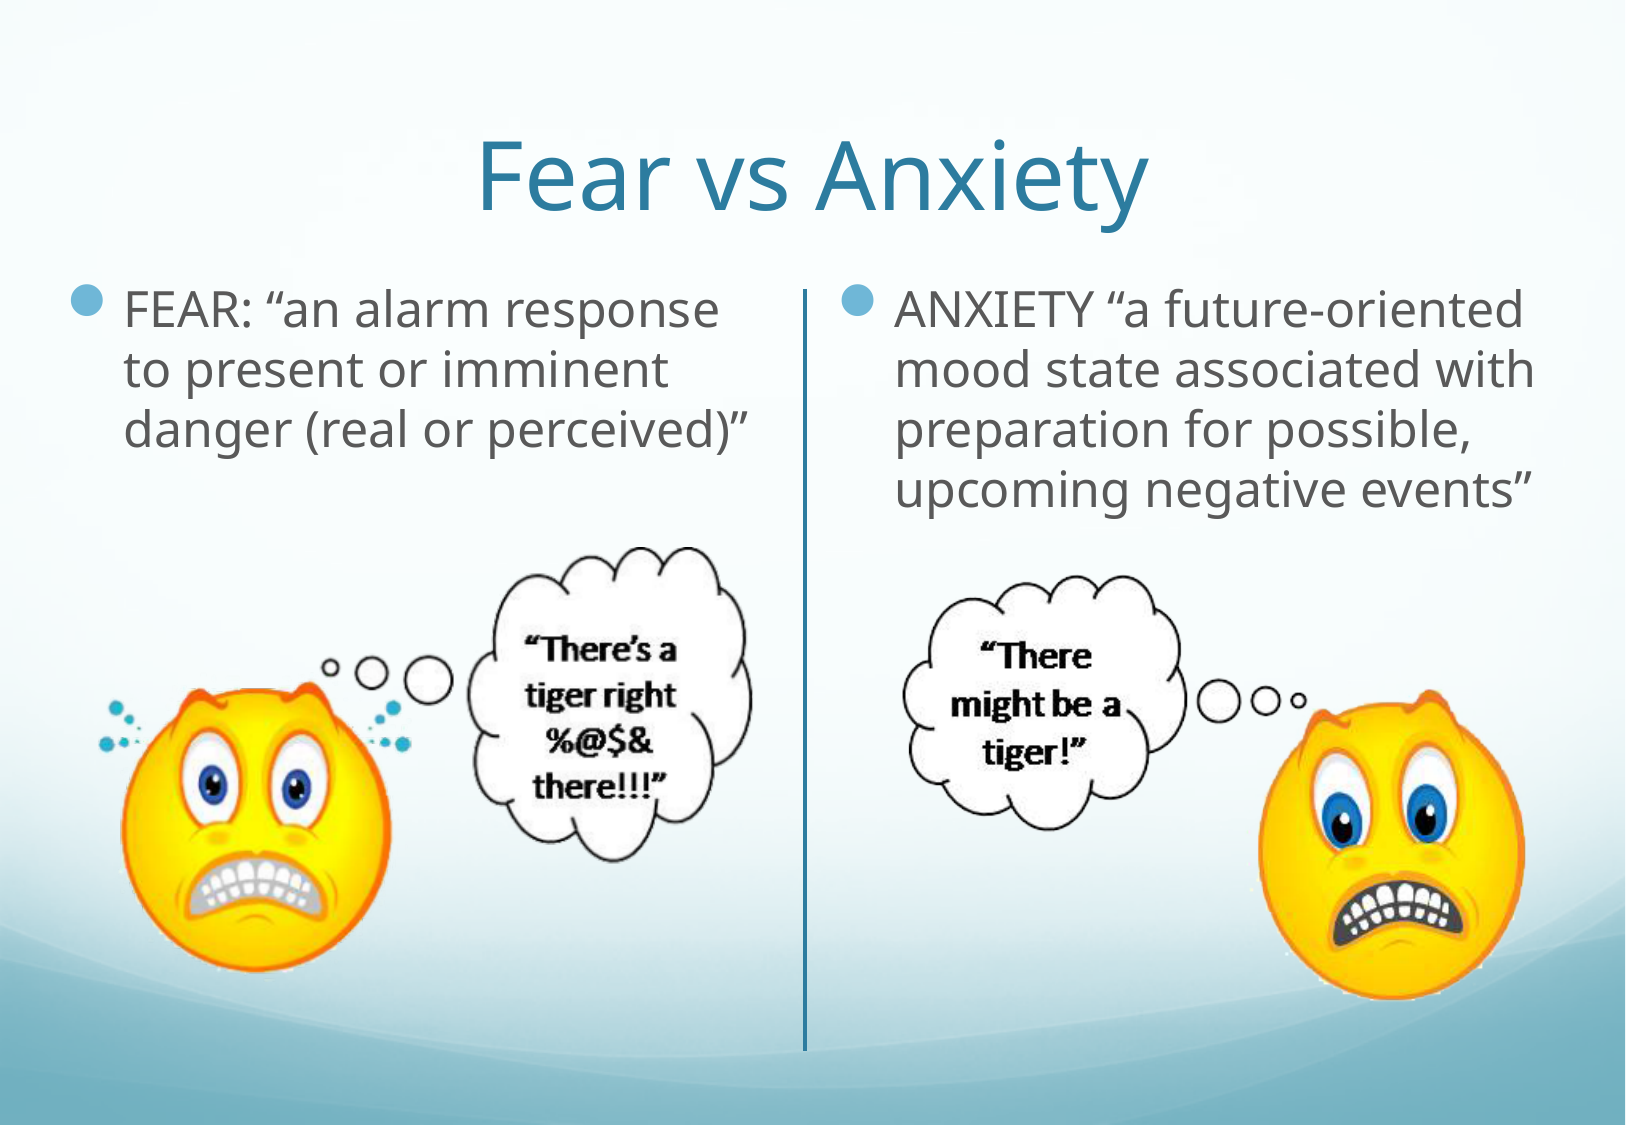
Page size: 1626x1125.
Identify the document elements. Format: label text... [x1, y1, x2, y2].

picture [900, 573, 1538, 1012]
text_box ANXIETY “a future-oriented mood state associated with preparation for possible, upcoming negative events” [822, 270, 1561, 548]
title Fear vs Anxiety [97, 17, 1527, 237]
list FEAR: “an alarm response to present or imminent danger (real or perceived)” [51, 270, 776, 496]
picture [97, 547, 754, 986]
